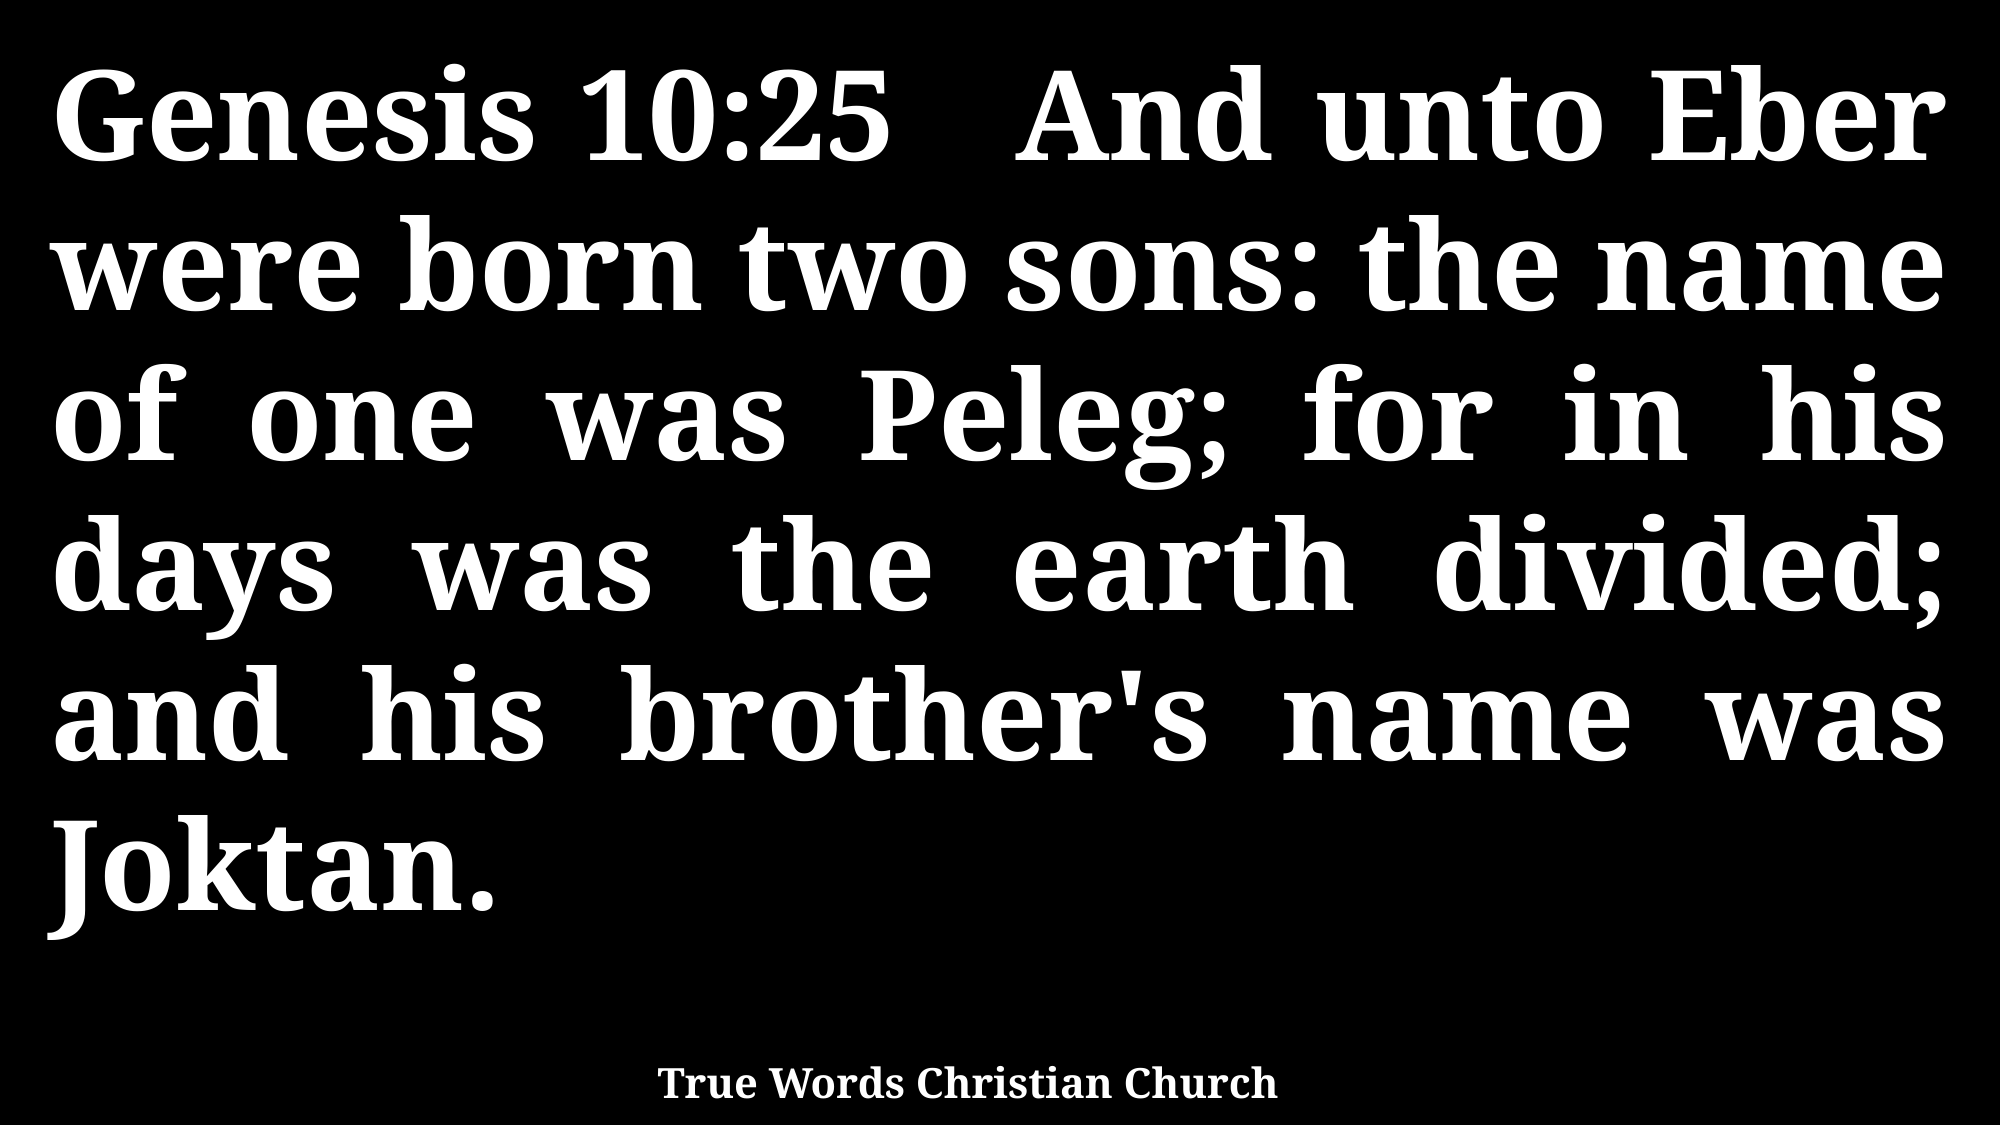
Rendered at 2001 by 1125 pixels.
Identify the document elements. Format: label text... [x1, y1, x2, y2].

text_box True Words Christian Church [642, 1049, 1294, 1114]
text_box Genesis 10:25 And unto Eber were born two sons: the name of one was Peleg; for in his days was the earth divided; and his brother's name was Joktan. [35, 28, 1965, 943]
